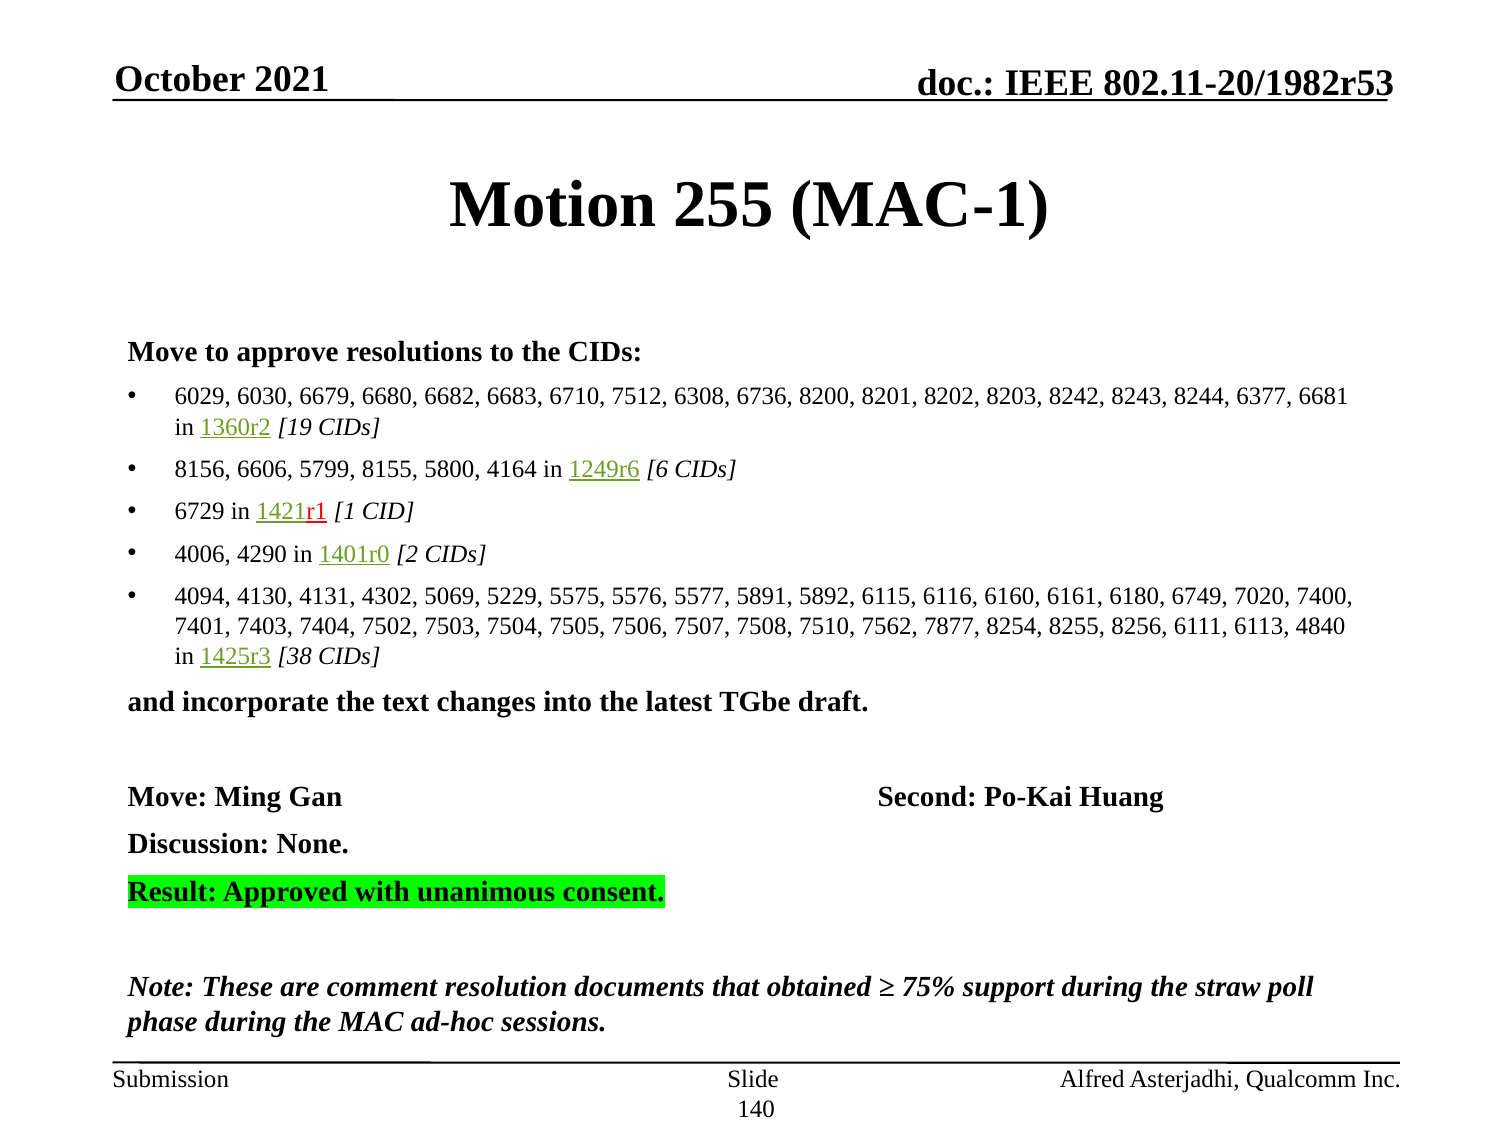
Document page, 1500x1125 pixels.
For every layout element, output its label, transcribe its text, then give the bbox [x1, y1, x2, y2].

footer Alfred Asterjadhi, Qualcomm Inc. [878, 1061, 1402, 1093]
list Move to approve resolutions to the CIDs: 6029, 6030, 6679, 6680, 6682, 6683, 6710, 7512, 6308, 6736, 8200, 8201, 8202, 8203, 8242, 8243, 8244, 6377, 6681 in 1360r2 [19 CIDs] 8156, 6606, 5799, 8155, 5800, 4164 in 1249r6 [6 CIDs] 6729 in 1421r1 [1 CID] 4006, 4290 in 1401r0 [2 CIDs] 4094, 4130, 4131, 4302, 5069, 5229, 5575, 5576, 5577, 5891, 5892, 6115, 6116, 6160, 6161, 6180, 6749, 7020, 7400, 7401, 7403, 7404, 7502, 7503, 7504, 7505, 7506, 7507, 7508, 7510, 7562, 7877, 8254, 8255, 8256, 6111, 6113, 4840 in 1425r3 [38 CIDs] and incorporate the text changes into the latest TGbe draft. Move: Ming Gan Second: Po-Kai Huang Discussion: None. Result: Approved with unanimous consent. Note: These are comment resolution documents that obtained ≥ 75% support during the straw poll phase during the MAC ad-hoc sessions. [112, 324, 1388, 1063]
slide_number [114, 54, 423, 100]
slide_number Slide 140 [712, 1061, 800, 1123]
title Motion 255 (MAC-1) [112, 112, 1388, 288]
